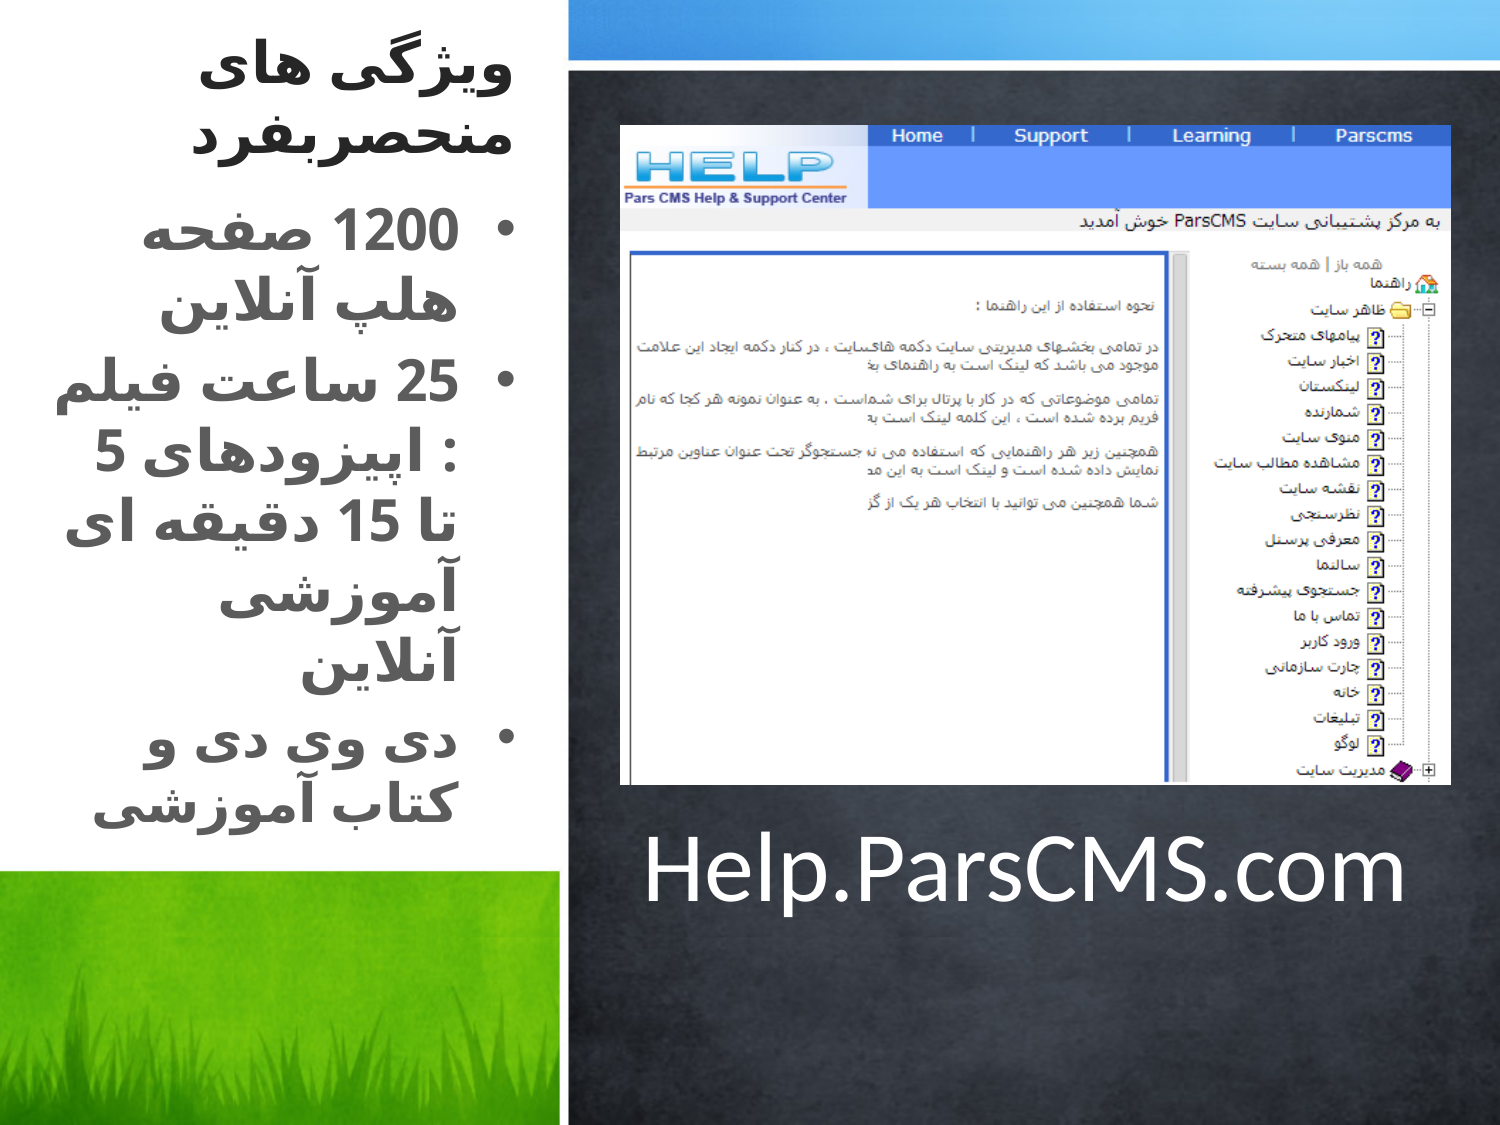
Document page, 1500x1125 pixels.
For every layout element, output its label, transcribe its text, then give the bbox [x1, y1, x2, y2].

text_box Help.ParsCMS.com [627, 794, 1425, 929]
list 1200 صفحه هلپ آنلاین 25 ساعت فیلم : اپیزودهای 5 تا 15 دقیقه ای آموزشی آنلاین دی وی دی و کتاب آموزشی [37, 184, 531, 863]
picture [0, 0, 1500, 1125]
title ویژگی های منحصربفرد [37, 78, 531, 173]
